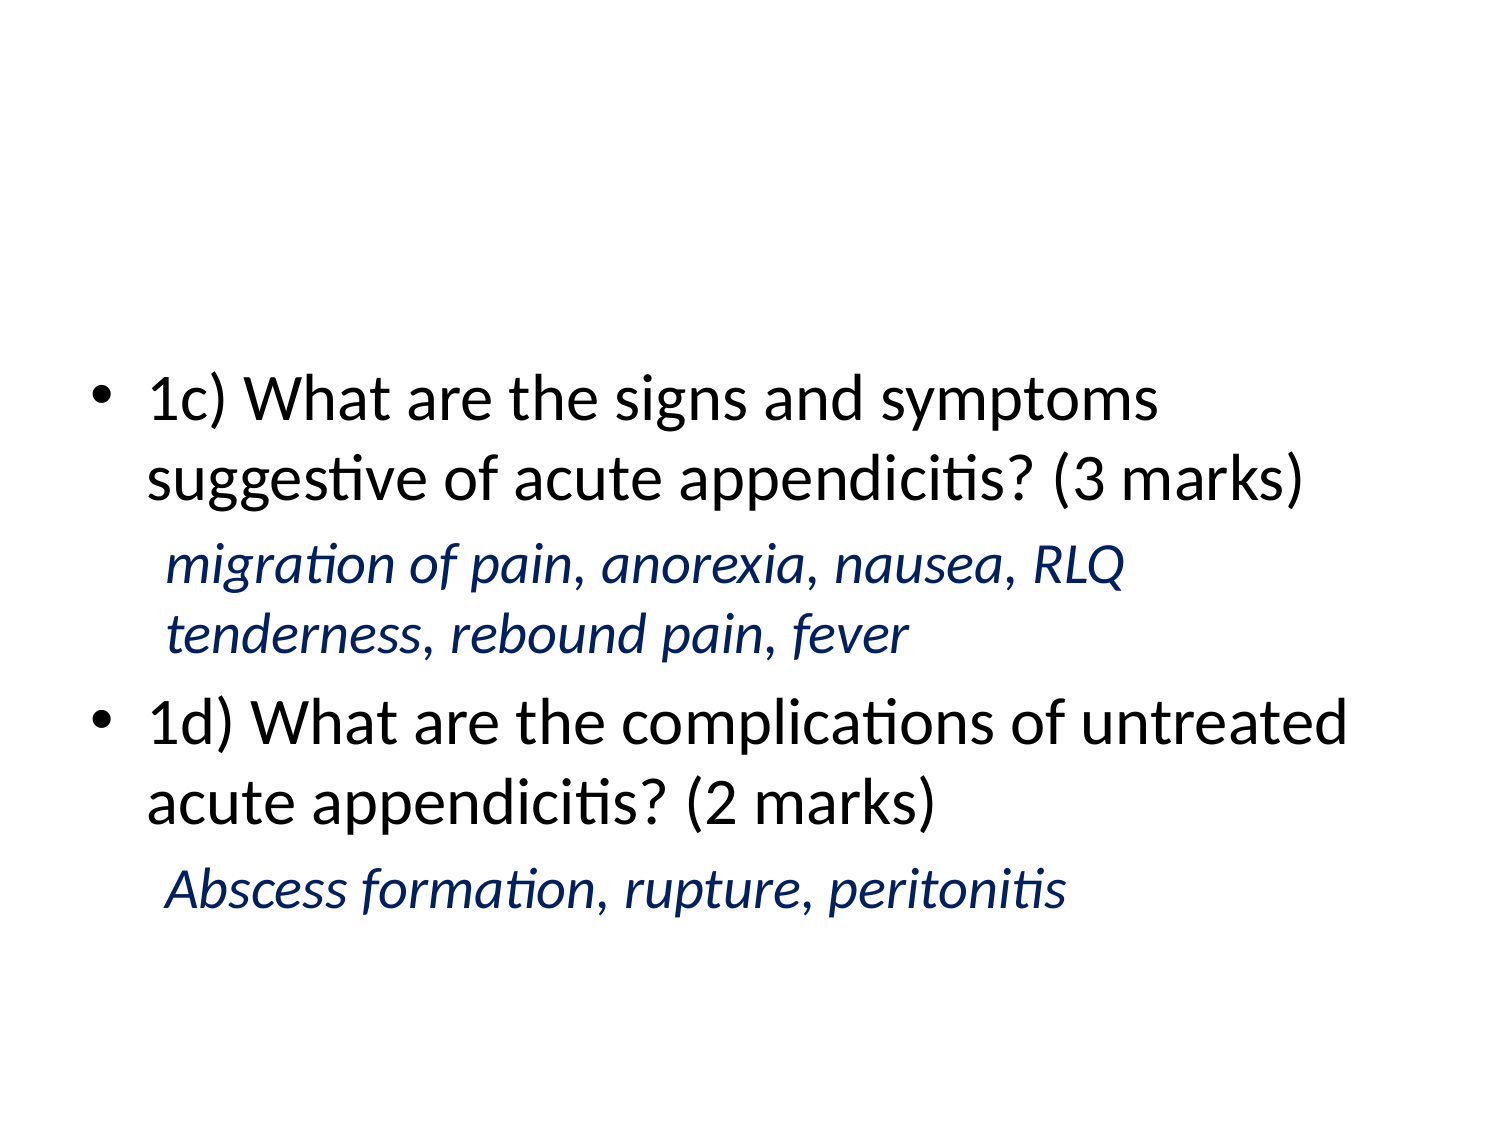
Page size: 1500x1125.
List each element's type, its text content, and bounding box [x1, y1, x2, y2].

list 1c) What are the signs and symptoms suggestive of acute appendicitis? (3 marks) migration of pain, anorexia, nausea, RLQ tenderness, rebound pain, fever 1d) What are the complications of untreated acute appendicitis? (2 marks) Abscess formation, rupture, peritonitis [75, 262, 1425, 1005]
